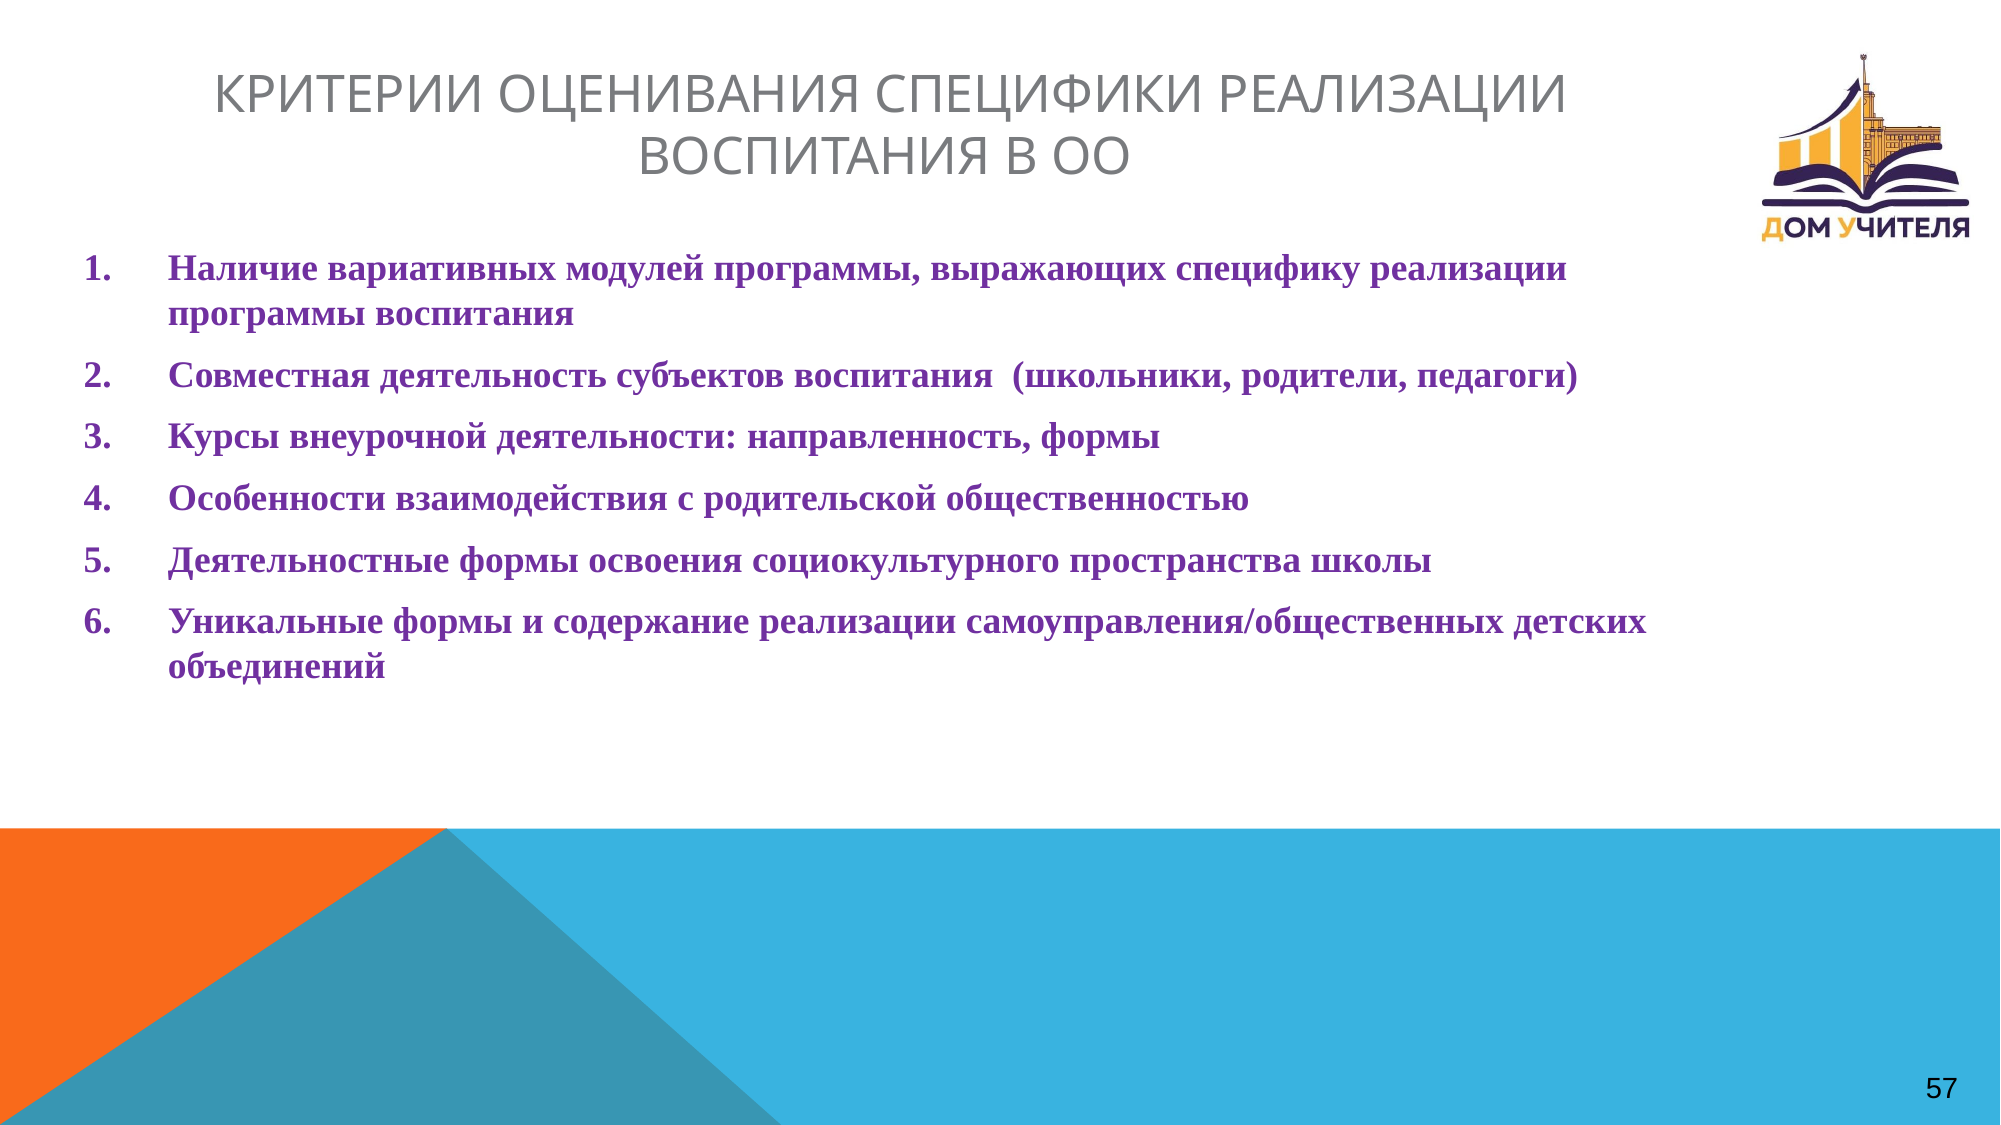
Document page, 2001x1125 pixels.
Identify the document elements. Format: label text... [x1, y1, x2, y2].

title Критерии оценивания специфики реализации воспитания в оо [99, 52, 1684, 193]
list Наличие вариативных модулей программы, выражающих специфику реализации программы воспитания Совместная деятельность субъектов воспитания (школьники, родители, педагоги) Курсы внеурочной деятельности: направленность, формы Особенности взаимодействия с родительской общественностью Деятельностные формы освоения социокультурного пространства школы Уникальные формы и содержание реализации самоуправления/общественных детских объединений [68, 235, 1758, 1091]
picture [1753, 35, 2000, 289]
